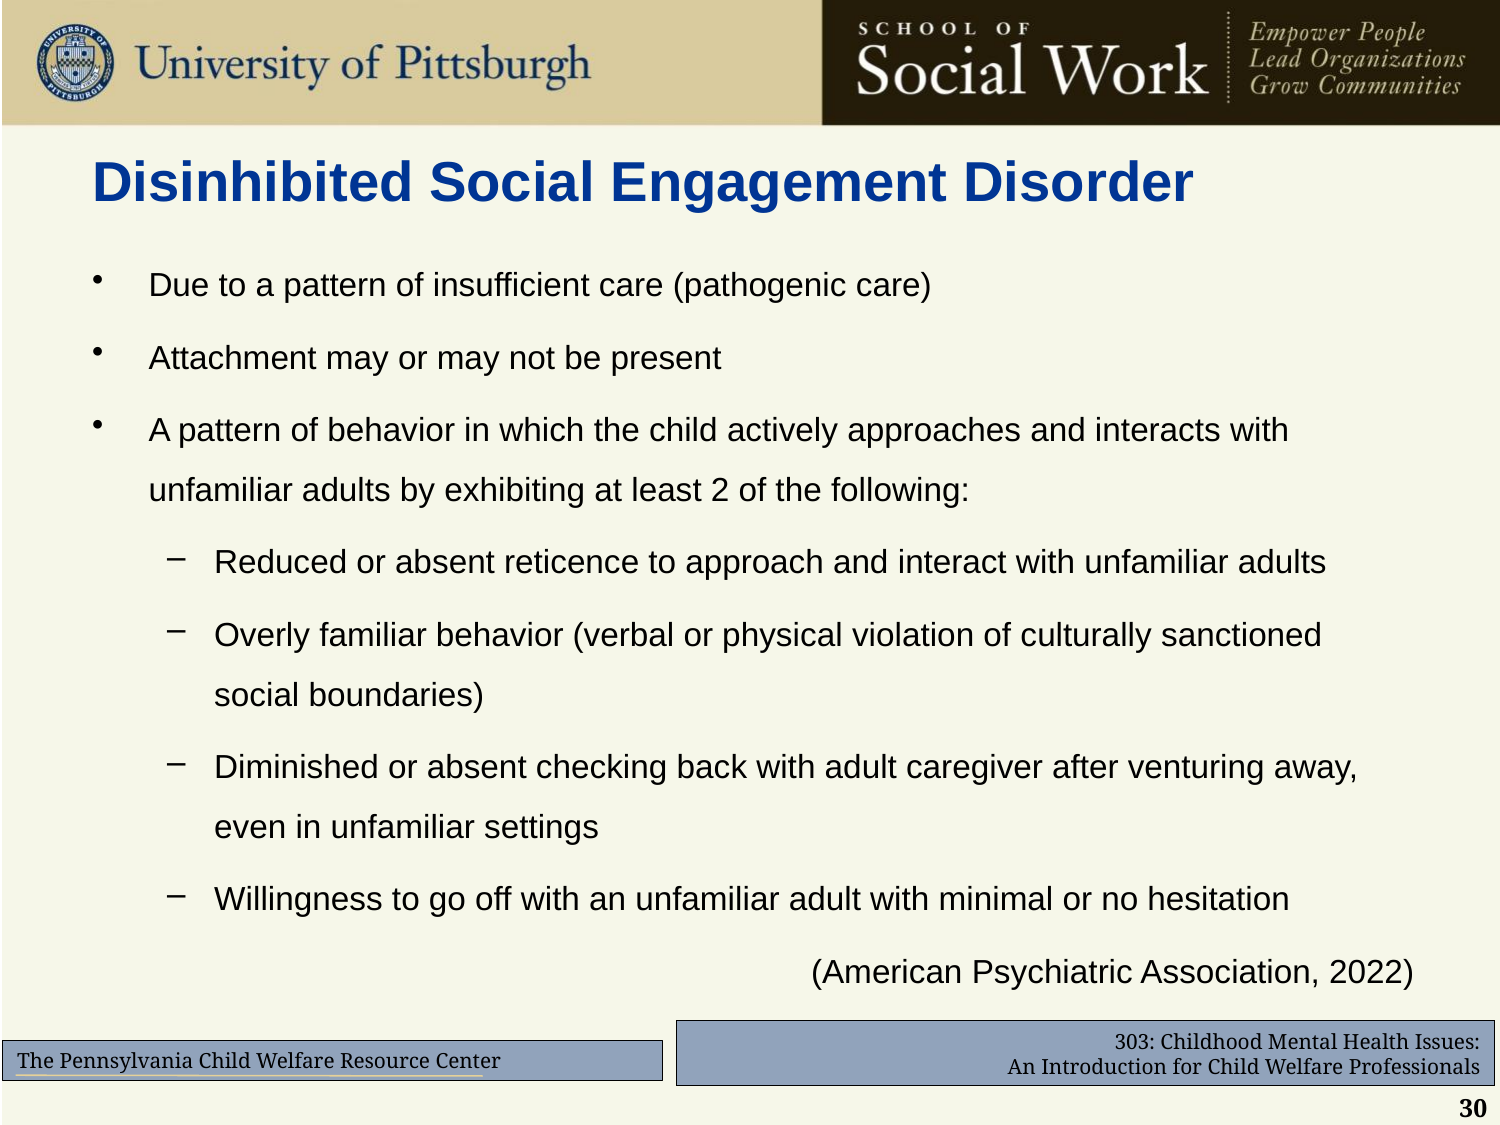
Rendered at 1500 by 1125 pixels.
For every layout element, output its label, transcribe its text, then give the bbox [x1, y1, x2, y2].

list Due to a pattern of insufficient care (pathogenic care) Attachment may or may not be present A pattern of behavior in which the child actively approaches and interacts with unfamiliar adults by exhibiting at least 2 of the following: Reduced or absent reticence to approach and interact with unfamiliar adults Overly familiar behavior (verbal or physical violation of culturally sanctioned social boundaries) Diminished or absent checking back with adult caregiver after venturing away, even in unfamiliar settings Willingness to go off with an unfamiliar adult with minimal or no hesitation (American Psychiatric Association, 2022) [76, 235, 1431, 1037]
slide_number 30 [1335, 1094, 1500, 1125]
title Disinhibited Social Engagement Disorder [76, 129, 1428, 228]
picture [2, 0, 1500, 1125]
